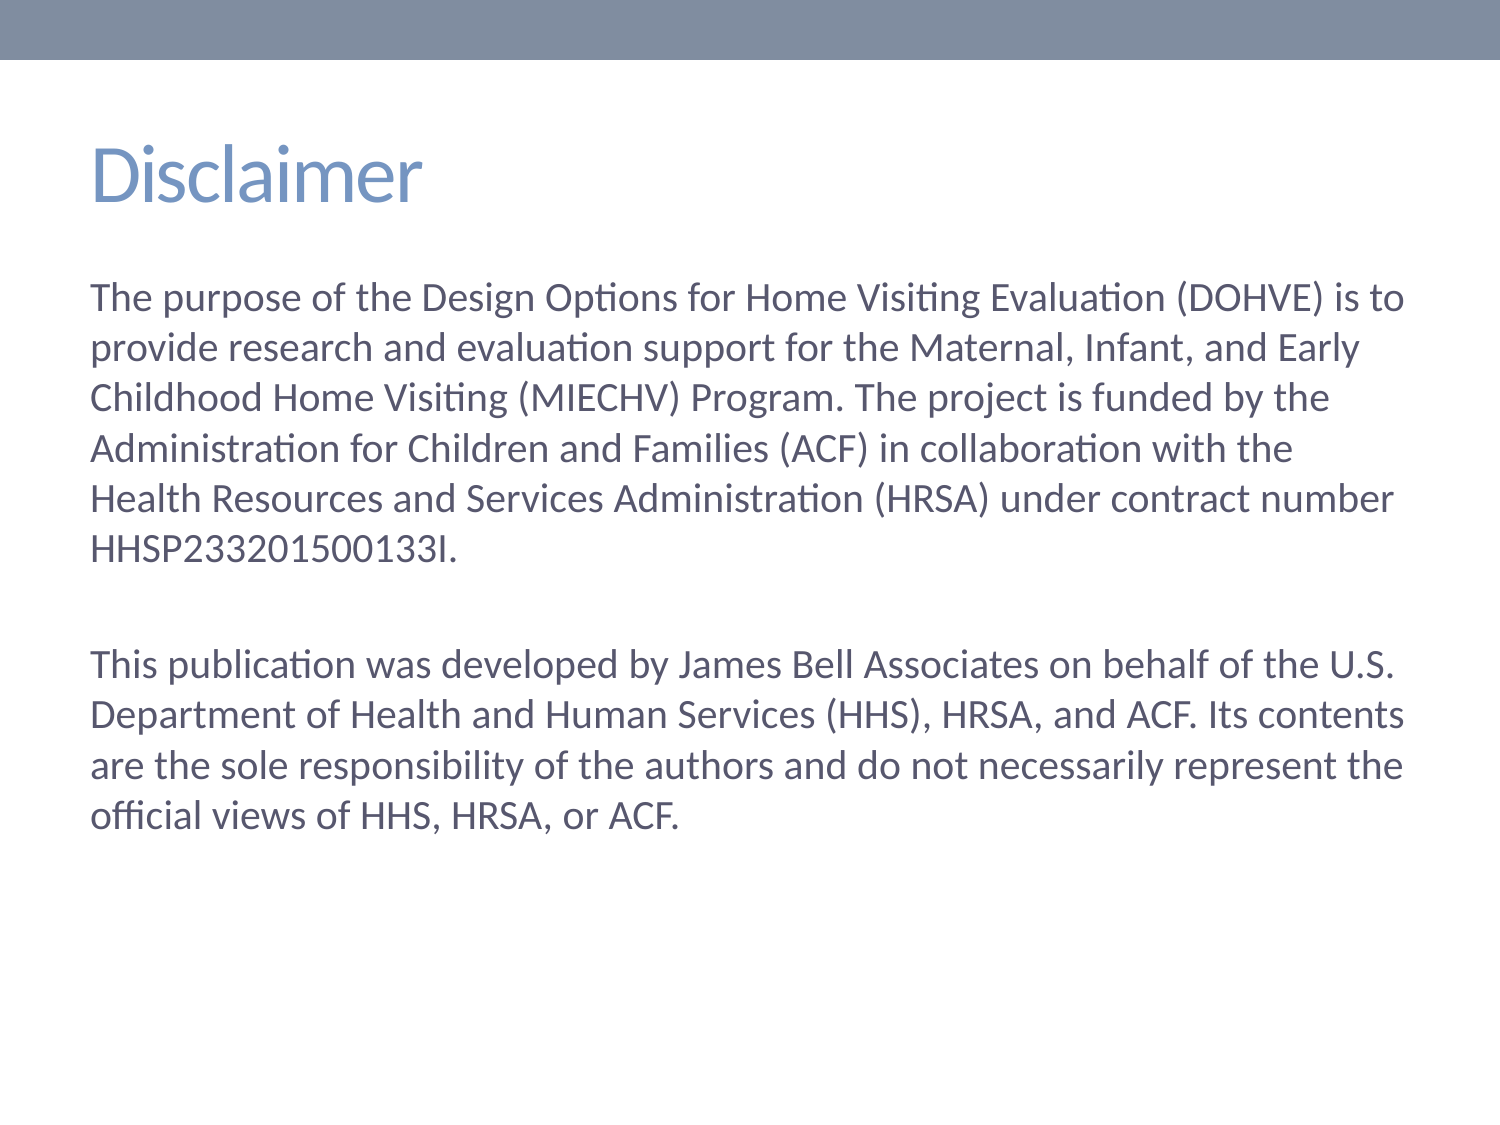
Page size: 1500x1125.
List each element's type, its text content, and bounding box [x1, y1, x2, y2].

list The purpose of the Design Options for Home Visiting Evaluation (DOHVE) is to provide research and evaluation support for the Maternal, Infant, and Early Childhood Home Visiting (MIECHV) Program. The project is funded by the Administration for Children and Families (ACF) in collaboration with the Health Resources and Services Administration (HRSA) under contract number HHSP233201500133I. This publication was developed by James Bell Associates on behalf of the U.S. Department of Health and Human Services (HHS), HRSA, and ACF. Its contents are the sole responsibility of the authors and do not necessarily represent the official views of HHS, HRSA, or ACF. [75, 262, 1425, 1063]
title Disclaimer [75, 87, 1425, 250]
